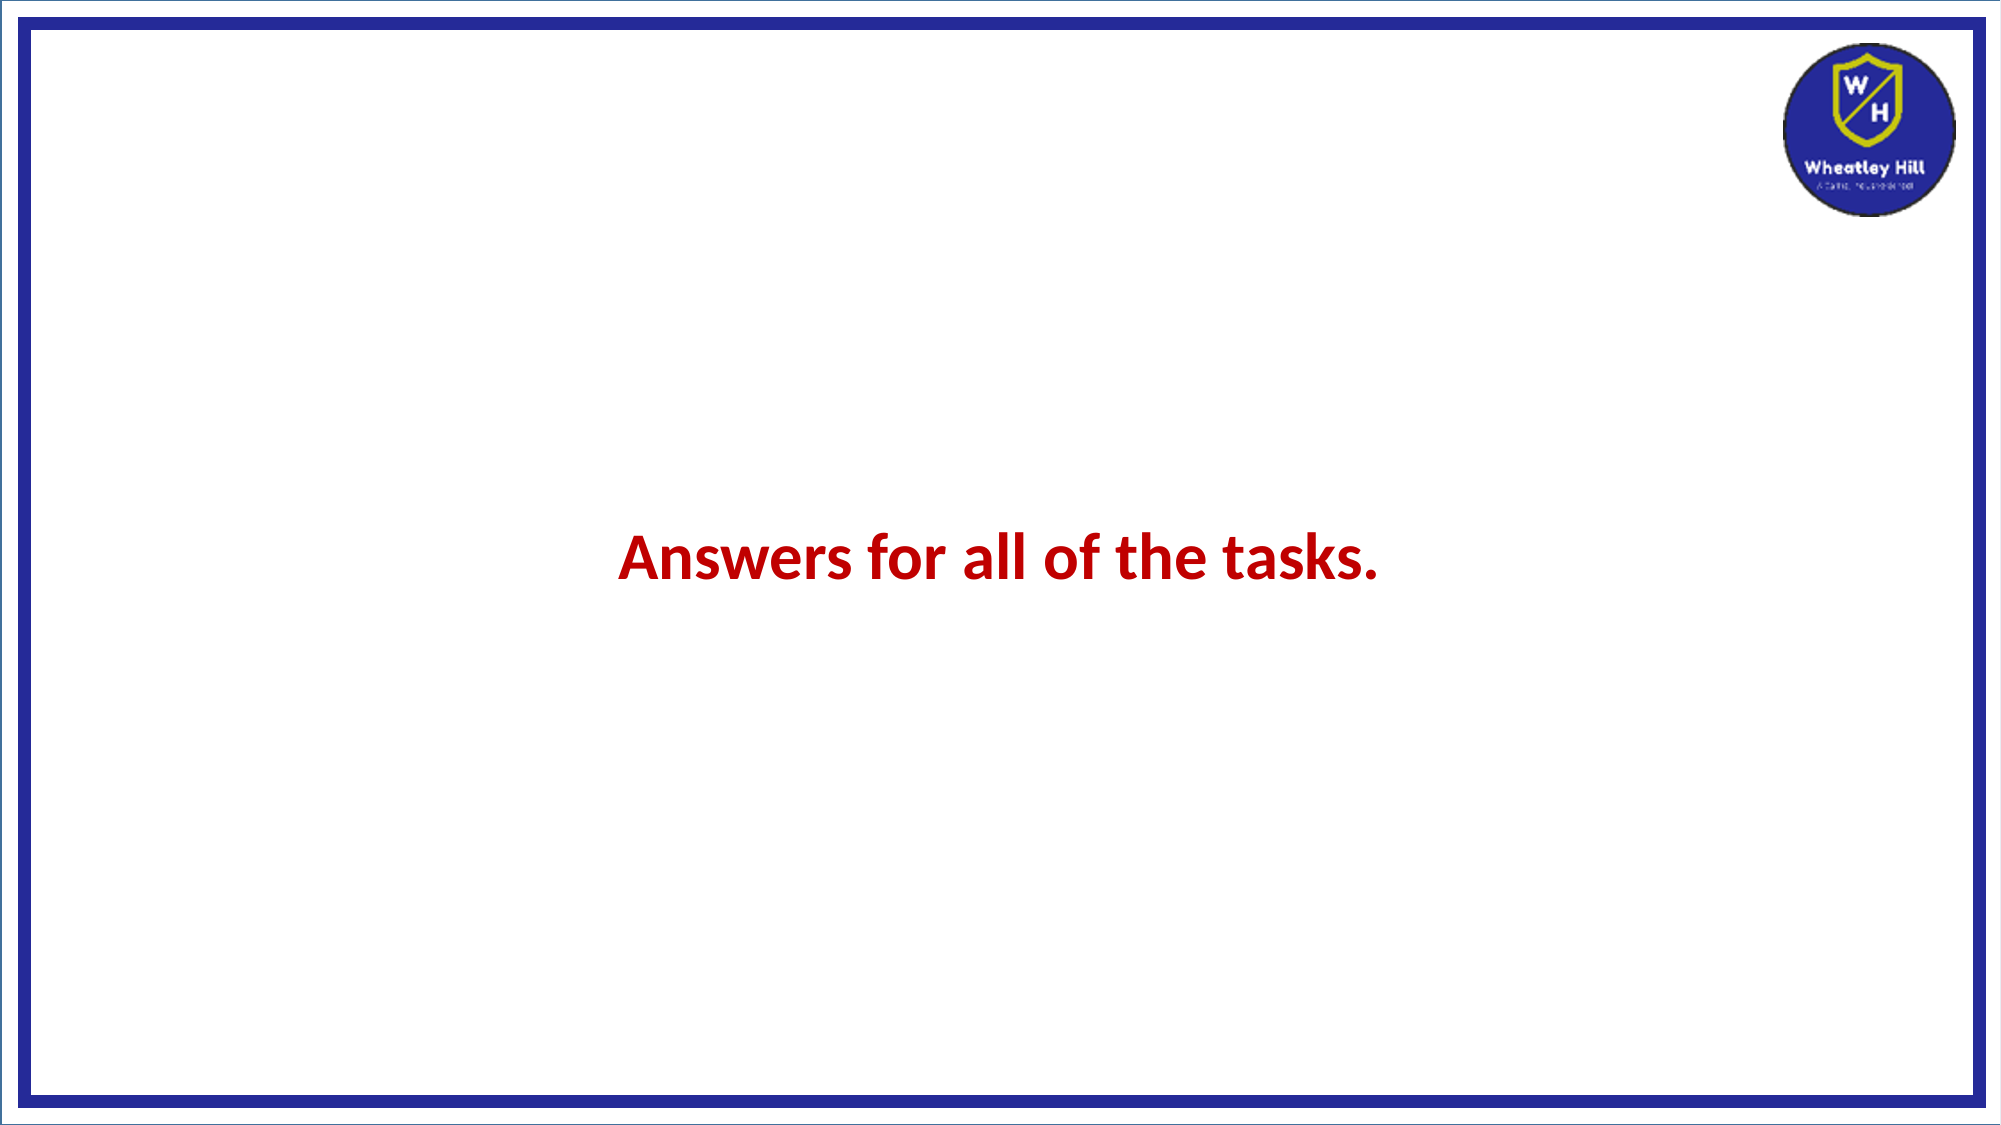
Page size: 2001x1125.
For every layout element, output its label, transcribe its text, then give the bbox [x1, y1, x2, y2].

picture [0, 0, 2001, 1125]
title Answers for all of the tasks. [137, 59, 1863, 1057]
